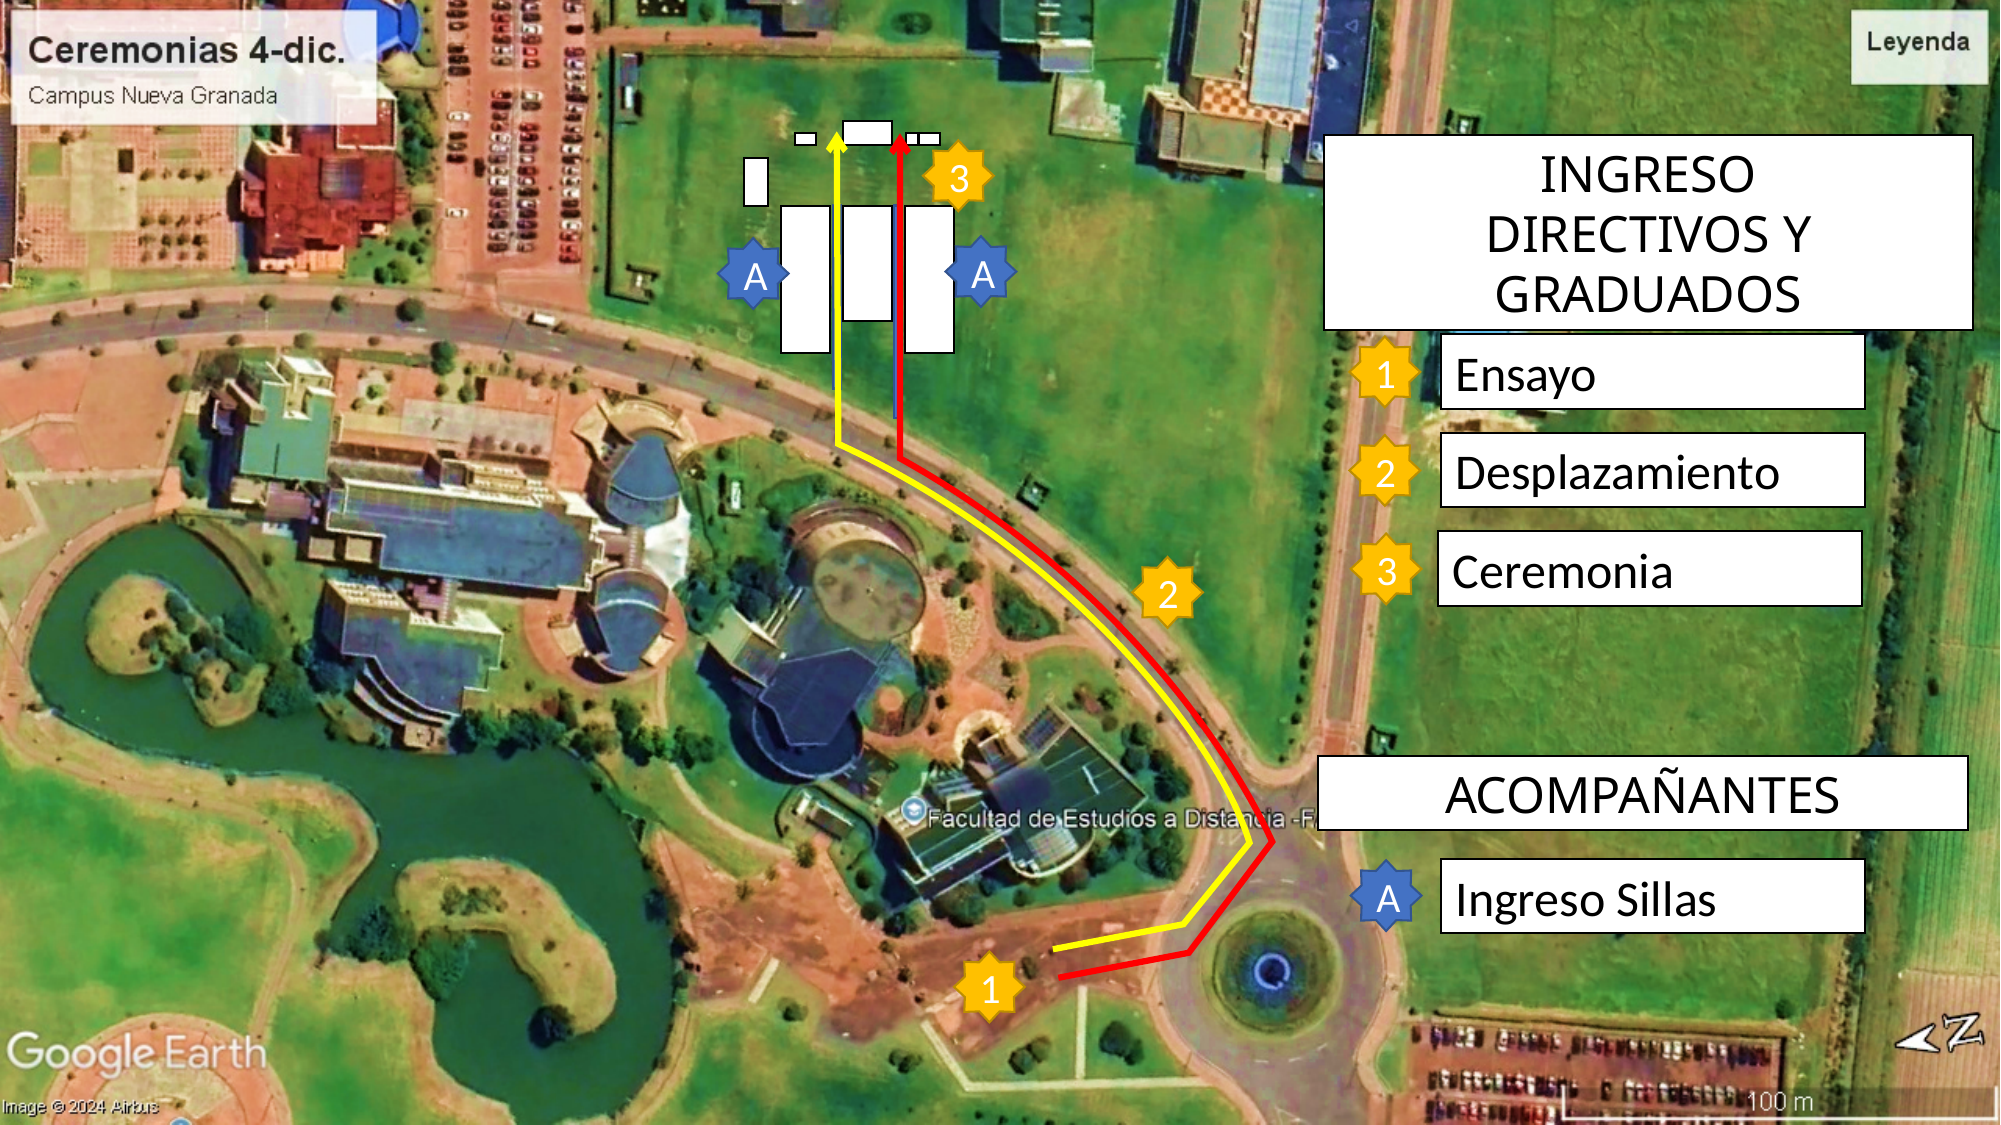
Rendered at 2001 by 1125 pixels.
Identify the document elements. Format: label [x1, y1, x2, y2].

picture [0, 0, 2000, 1125]
text_box [743, 120, 955, 354]
